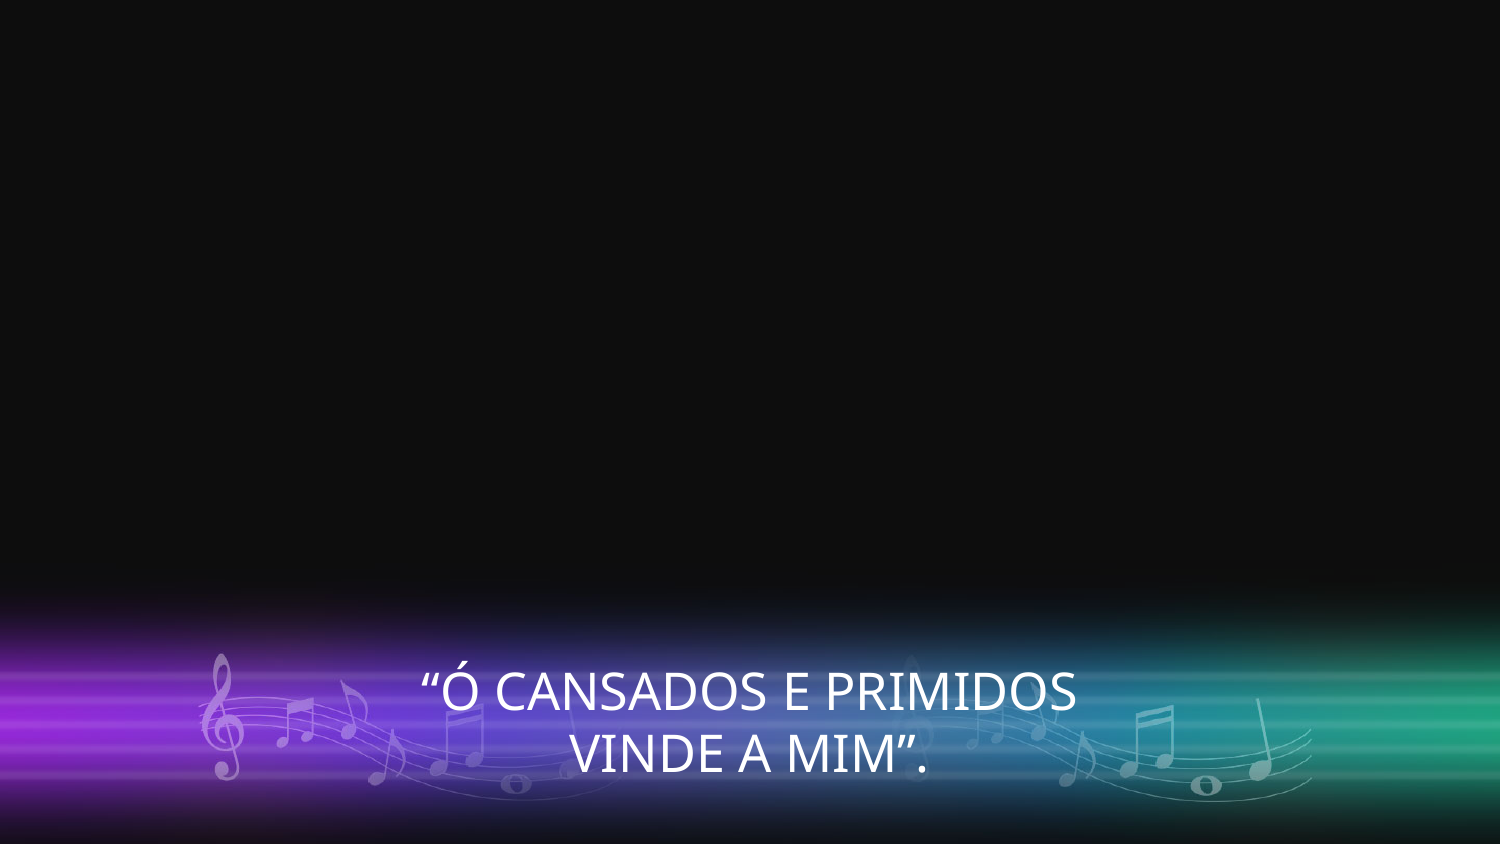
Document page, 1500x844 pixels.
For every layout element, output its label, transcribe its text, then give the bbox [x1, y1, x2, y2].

text_box “Ó CANSADOS E PRIMIDOS VINDE A MIM”. [265, 651, 1235, 791]
picture [0, 0, 1500, 844]
